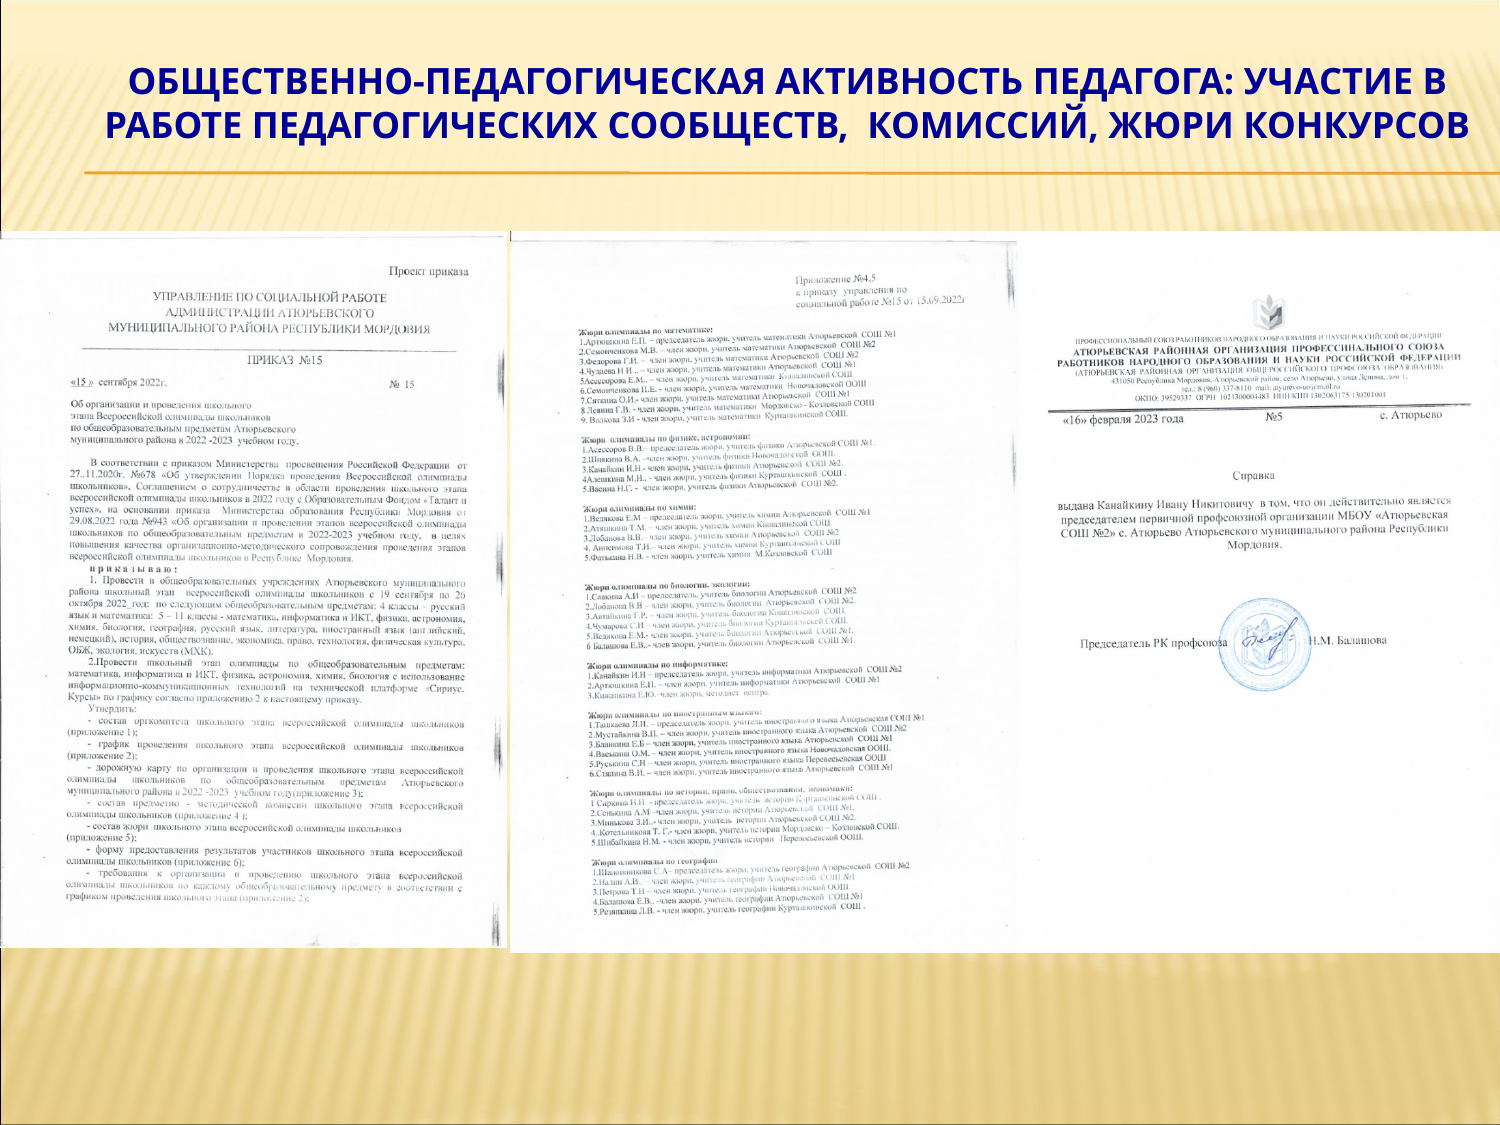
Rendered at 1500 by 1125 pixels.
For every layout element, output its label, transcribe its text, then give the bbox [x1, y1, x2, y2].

title Общественно-педагогическая активность педагога: участие в работе педагогических сообществ, комиссий, жюри конкурсов [75, 31, 1500, 173]
picture [0, 0, 1500, 953]
picture [0, 955, 1500, 1125]
